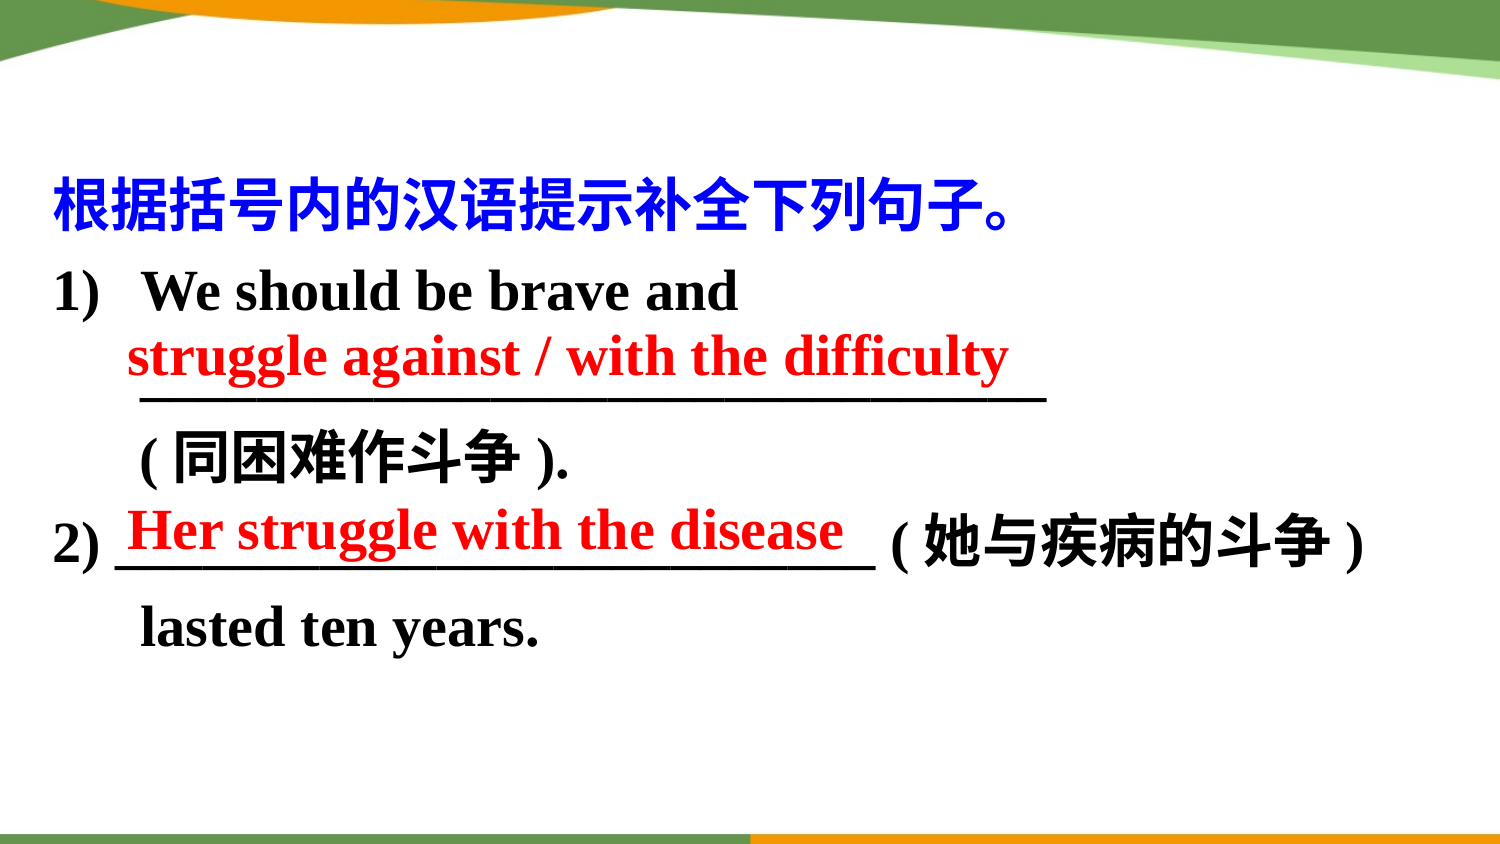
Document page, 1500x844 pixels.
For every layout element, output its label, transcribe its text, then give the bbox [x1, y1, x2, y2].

text_box Her struggle with the disease [112, 471, 1400, 572]
text_box struggle against / with the difficulty [112, 309, 1400, 395]
picture [0, 0, 1500, 844]
text_box 根据括号内的汉语提示补全下列句子。 We should be brave and _______________________________ (同困难作斗争). 2) __________________________ (她与疾病的斗争) lasted ten years. [37, 146, 1463, 666]
